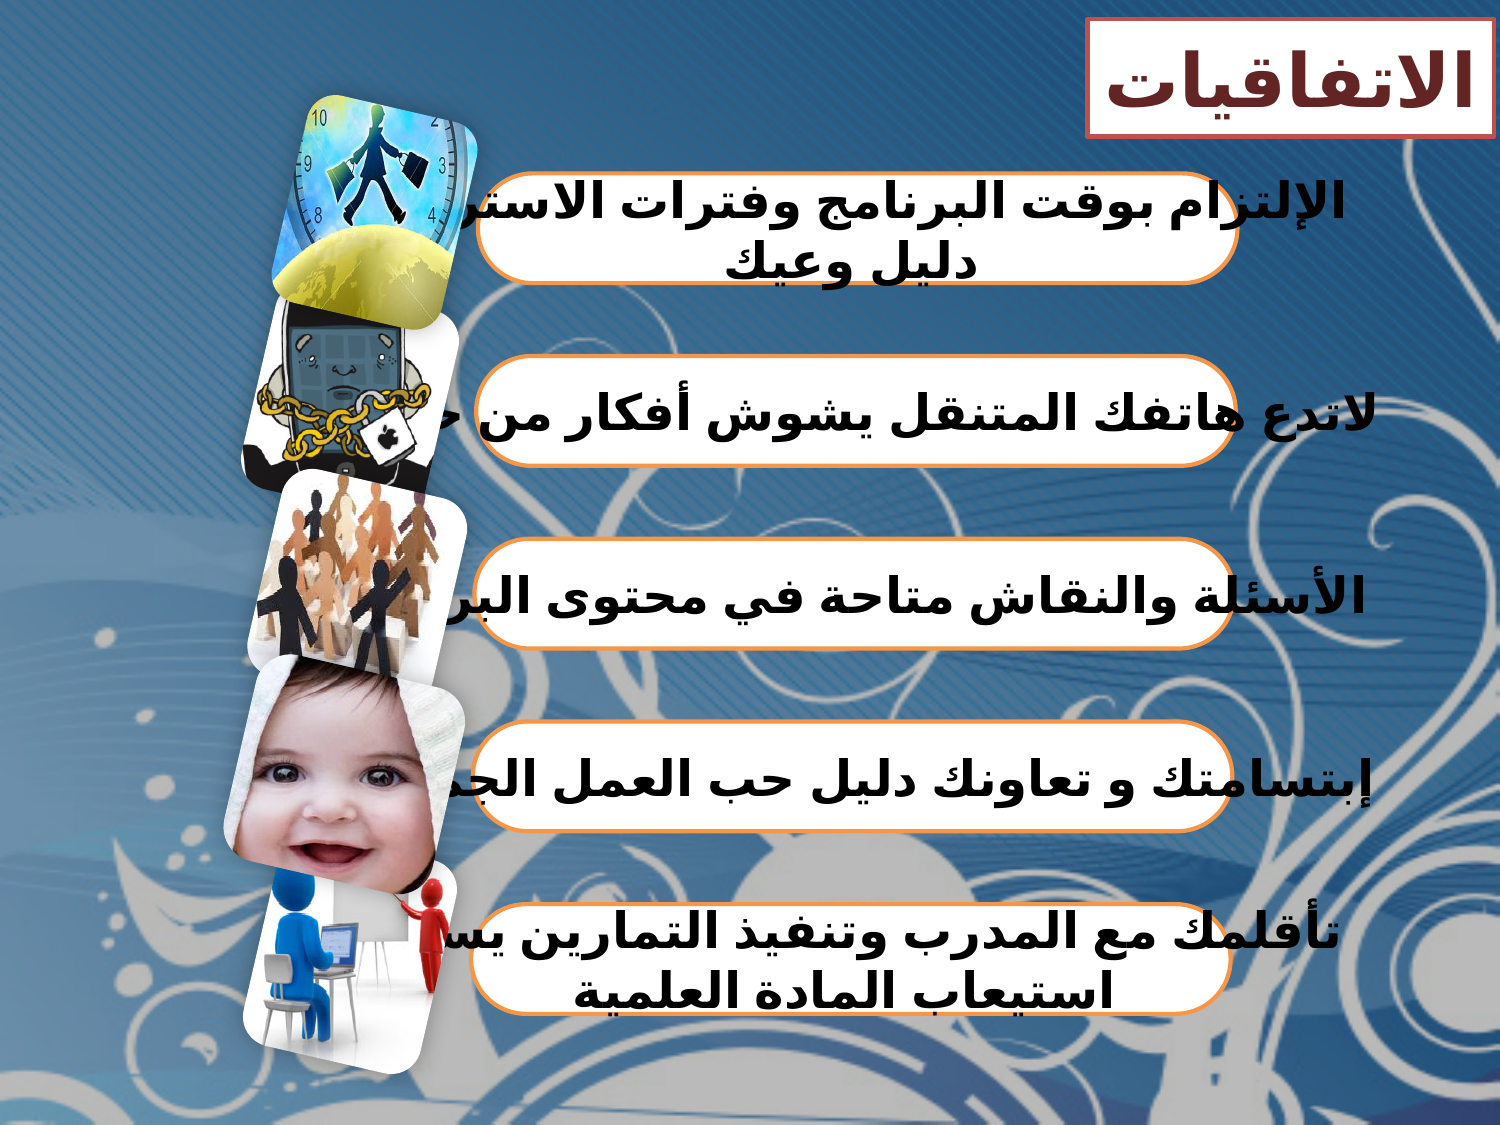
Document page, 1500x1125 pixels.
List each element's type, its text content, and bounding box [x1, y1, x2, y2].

text_box إبتسامتك و تعاونك دليل حب العمل الجماعي [470, 719, 1235, 834]
text_box الإلتزام بوقت البرنامج وفترات الاستراحة دليل وعيك [475, 171, 1240, 286]
text_box الاتفاقيات [1085, 17, 1496, 139]
text_box لاتدع هاتفك المتنقل يشوش أفكار من حولك [474, 353, 1238, 468]
text_box تأقلمك مع المدرب وتنفيذ التمارين يسهل استيعاب المادة العلمية [468, 902, 1233, 1016]
picture [0, 0, 1500, 1125]
text_box الأسئلة والنقاش متاحة في محتوى البرنامج [472, 536, 1237, 651]
